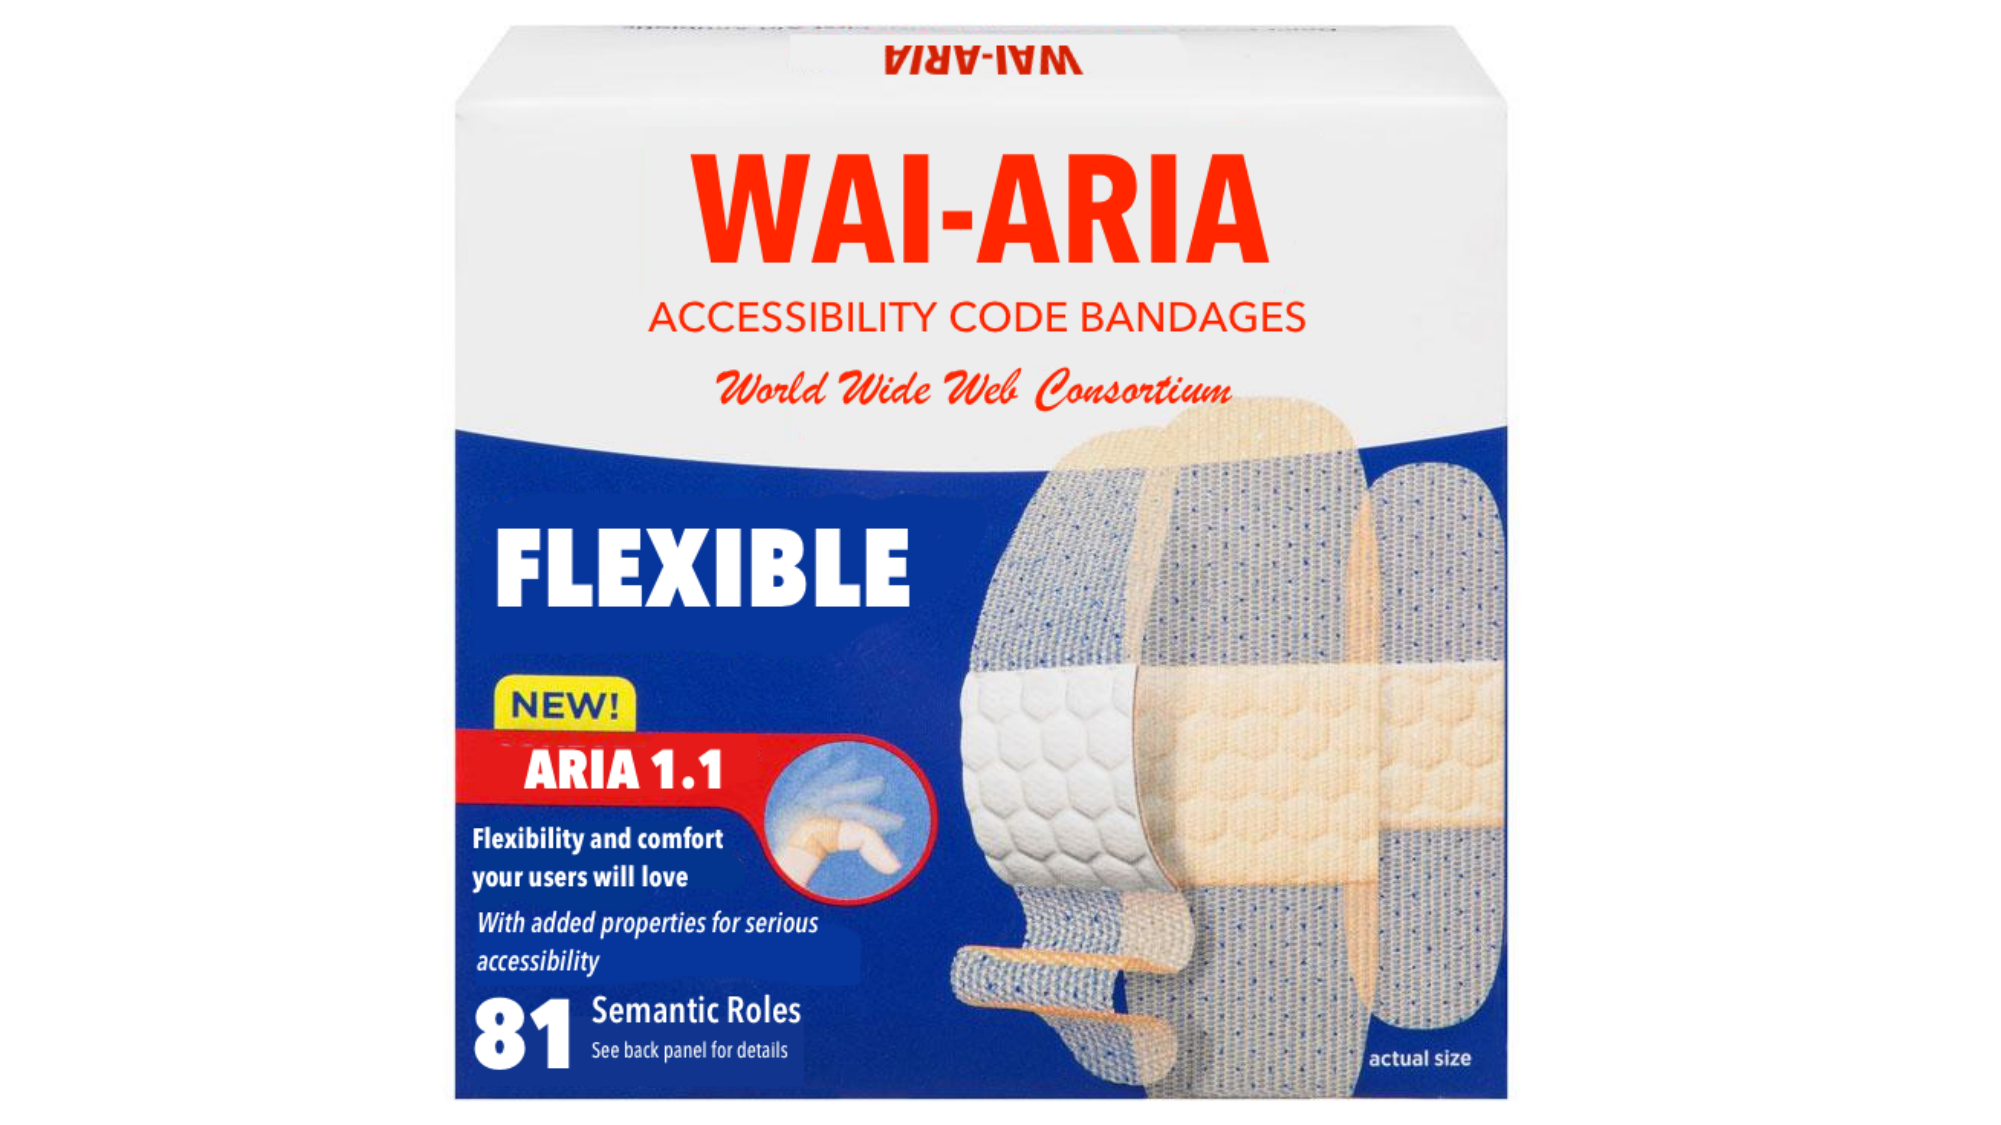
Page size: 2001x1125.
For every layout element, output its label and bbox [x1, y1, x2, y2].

picture [370, 0, 1593, 1125]
